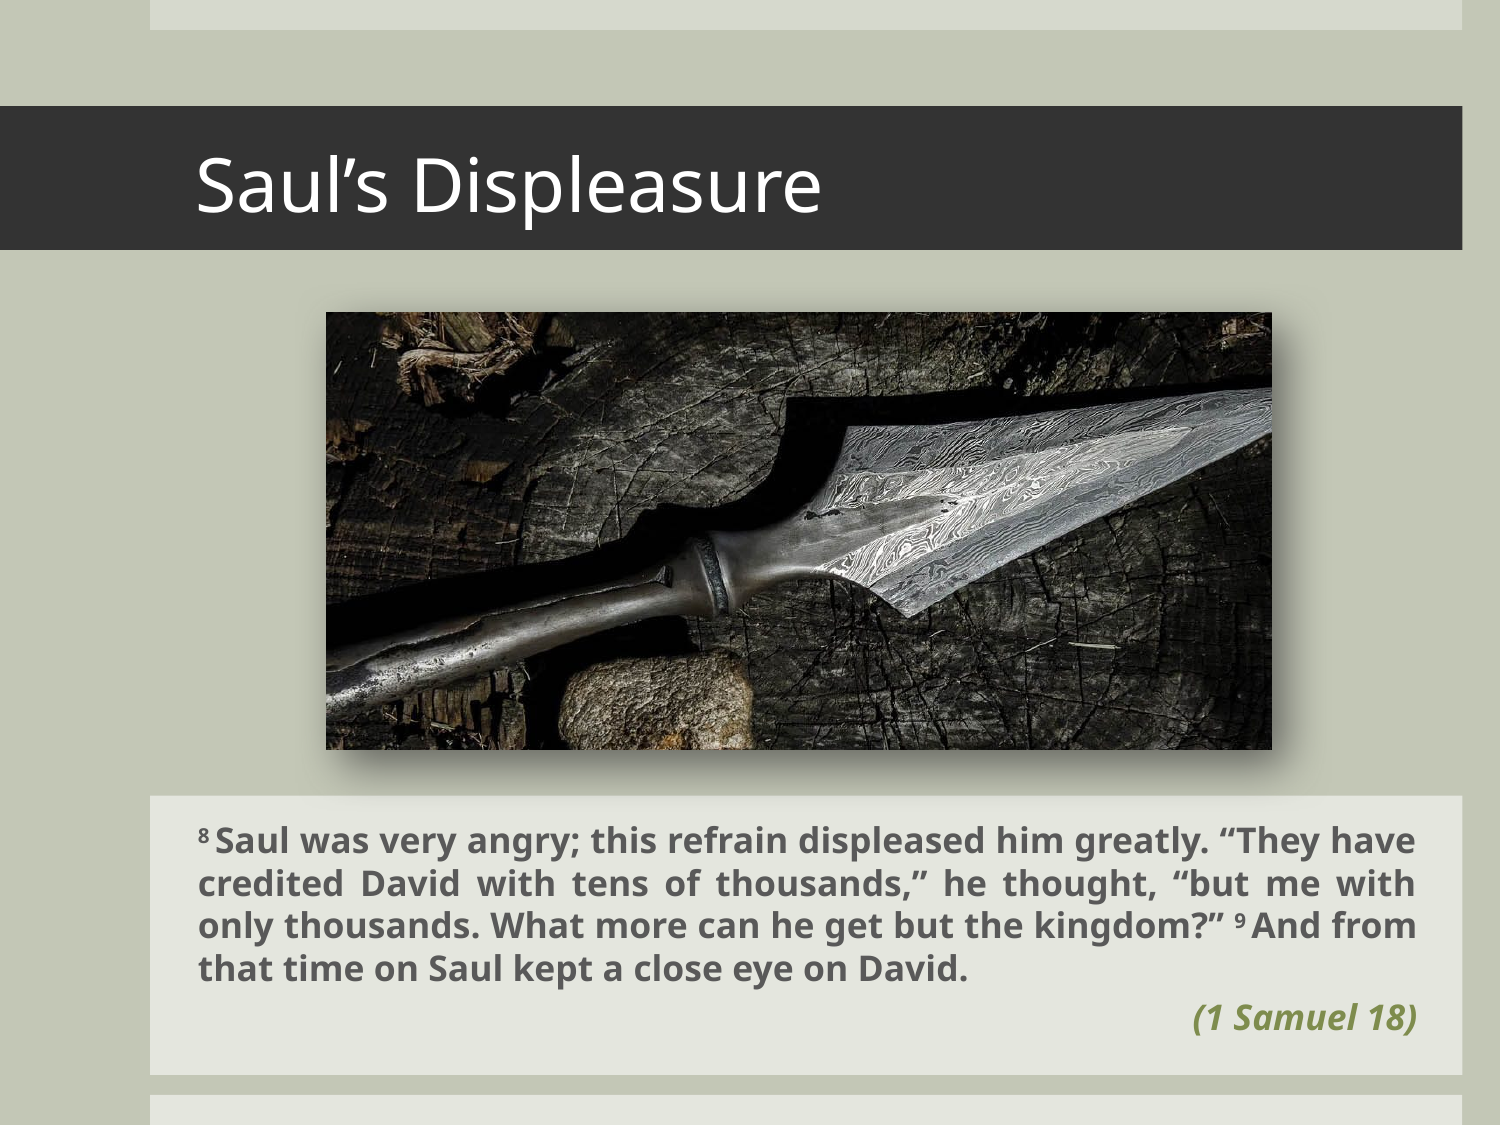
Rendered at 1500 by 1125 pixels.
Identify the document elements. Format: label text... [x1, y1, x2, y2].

subtitle 8 Saul was very angry; this refrain displeased him greatly. “They have credited David with tens of thousands,” he thought, “but me with only thousands. What more can he get but the kingdom?” 9 And from that time on Saul kept a close eye on David. (1 Samuel 18) [150, 795, 1463, 1075]
title Saul’s Displeasure [0, 106, 1463, 250]
picture [211, 311, 1386, 751]
